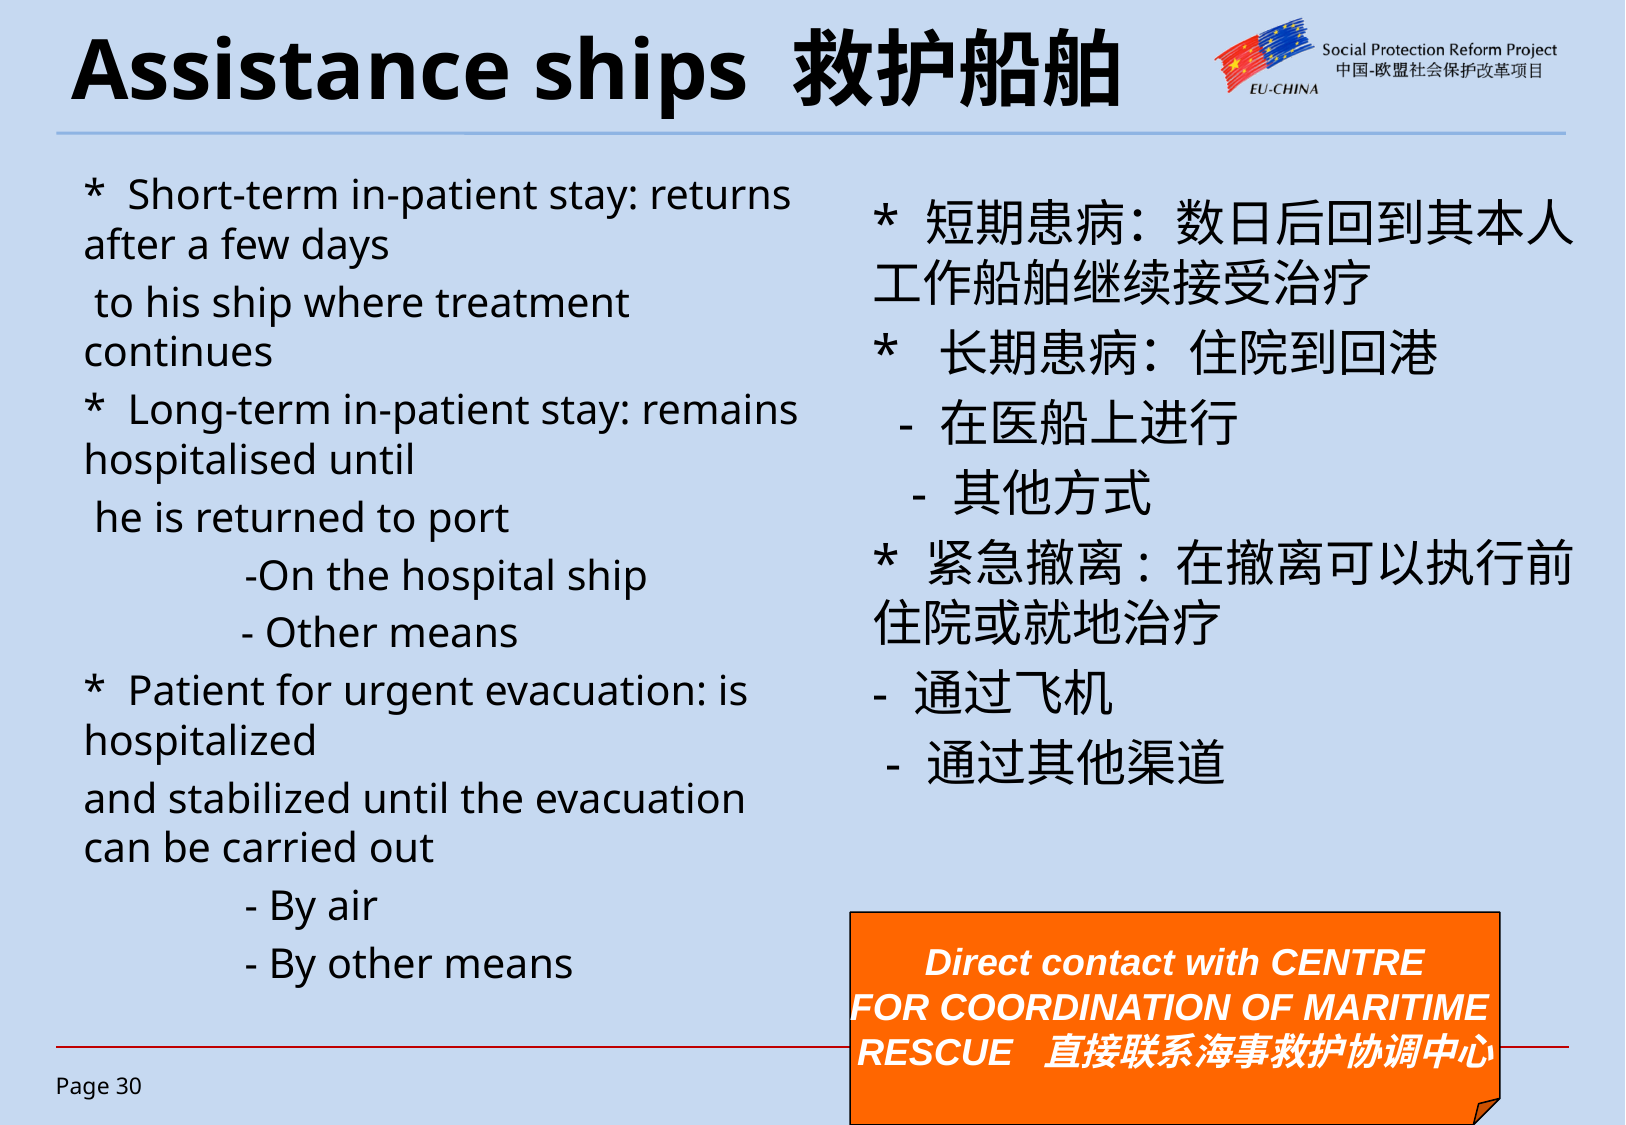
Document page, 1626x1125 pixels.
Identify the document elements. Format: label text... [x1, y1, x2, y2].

text_box * 短期患病：数日后回到其本人工作船舶继续接受治疗 * 长期患病：住院到回港 - 在医船上进行 - 其他方式 * 紧急撤离: 在撤离可以执行前住院或就地治疗 - 通过飞机 - 通过其他渠道 [857, 184, 1625, 846]
list * Short-term in-patient stay: returns after a few days to his ship where treatment continues * Long-term in-patient stay: remains hospitalised until he is returned to port -On the hospital ship - Other means * Patient for urgent evacuation: is hospitalized and stabilized until the evacuation can be carried out - By air - By other means [68, 160, 837, 1005]
picture [1206, 10, 1567, 99]
title Assistance ships 救护船舶 [56, 13, 1544, 120]
text_box Direct contact with CENTRE FOR COORDINATION OF MARITIME RESCUE 直接联系海事救护协调中心 [850, 912, 1500, 1125]
